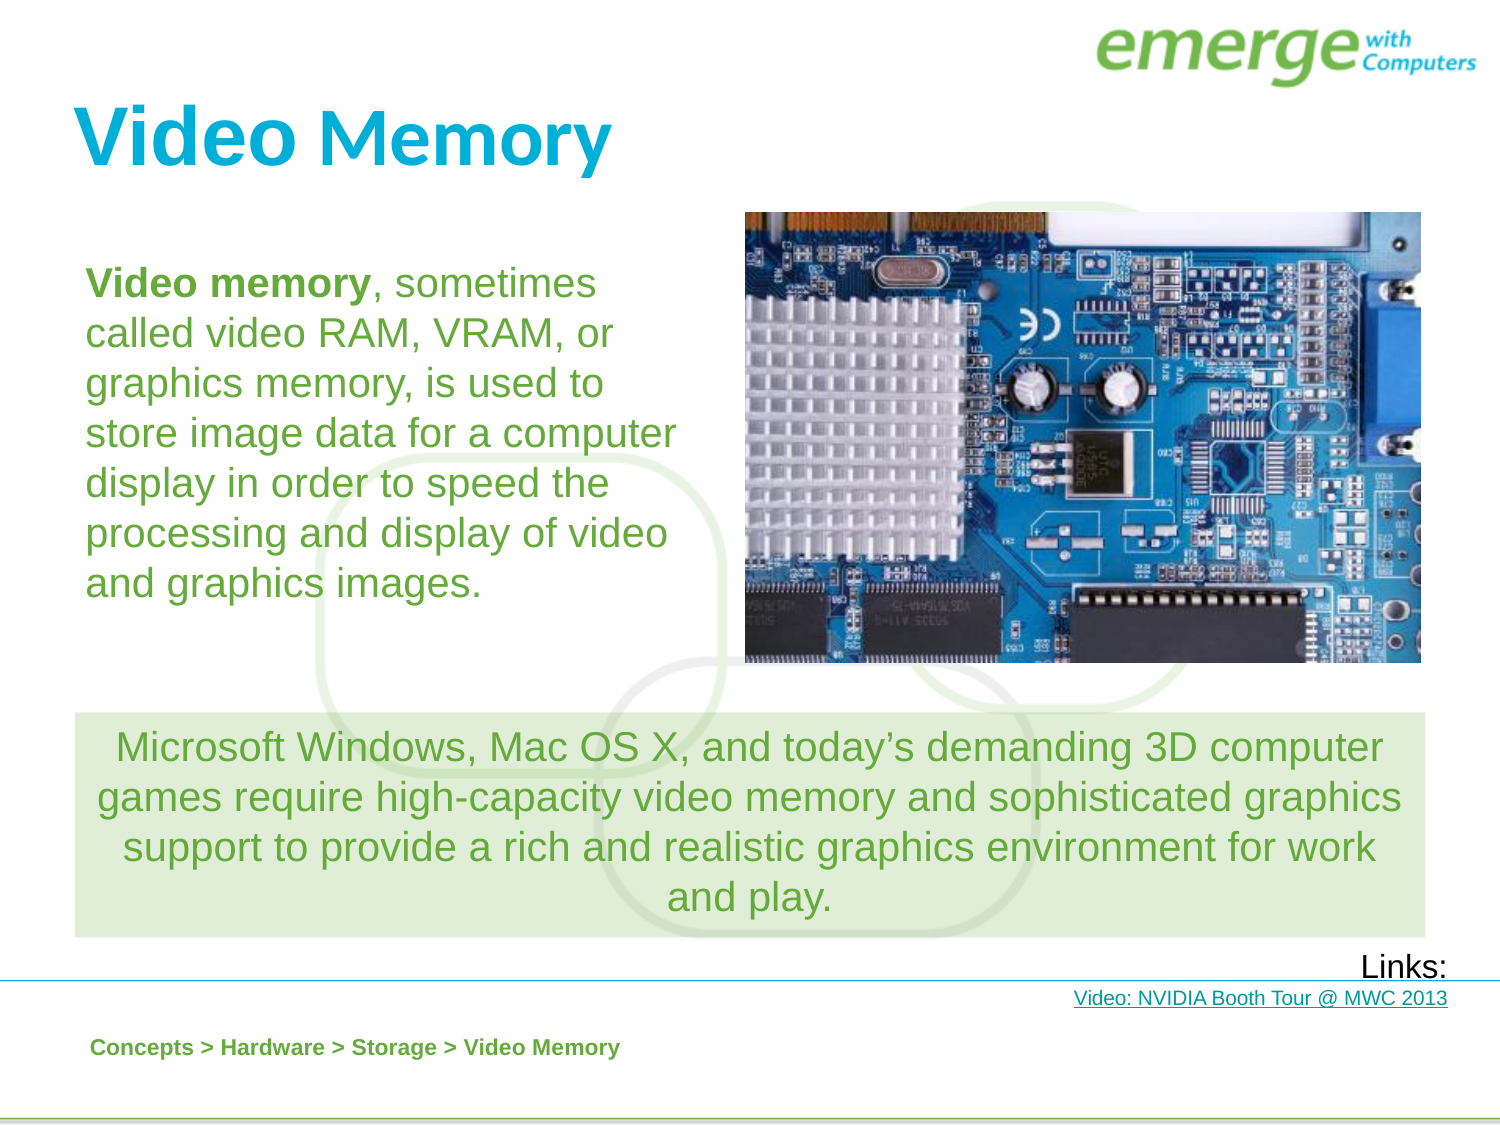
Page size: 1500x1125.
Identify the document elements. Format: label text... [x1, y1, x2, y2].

picture [1074, 0, 1500, 75]
text_box Links: Video: NVIDIA Booth Tour @ MWC 2013 [750, 937, 1463, 1018]
text_box Concepts > Hardware > Storage > Video Memory [75, 1025, 950, 1075]
picture [24, 193, 1500, 979]
list Video memory, sometimes called video RAM, VRAM, or graphics memory, is used to store image data for a computer display in order to speed the processing and display of video and graphics images. [70, 248, 721, 627]
list Microsoft Windows, Mac OS X, and today’s demanding 3D computer games require high-capacity video memory and sophisticated graphics support to provide a rich and realistic graphics environment for work and play. [75, 712, 1425, 938]
title Video Memory [1, 75, 1500, 193]
picture [0, 982, 1500, 1125]
